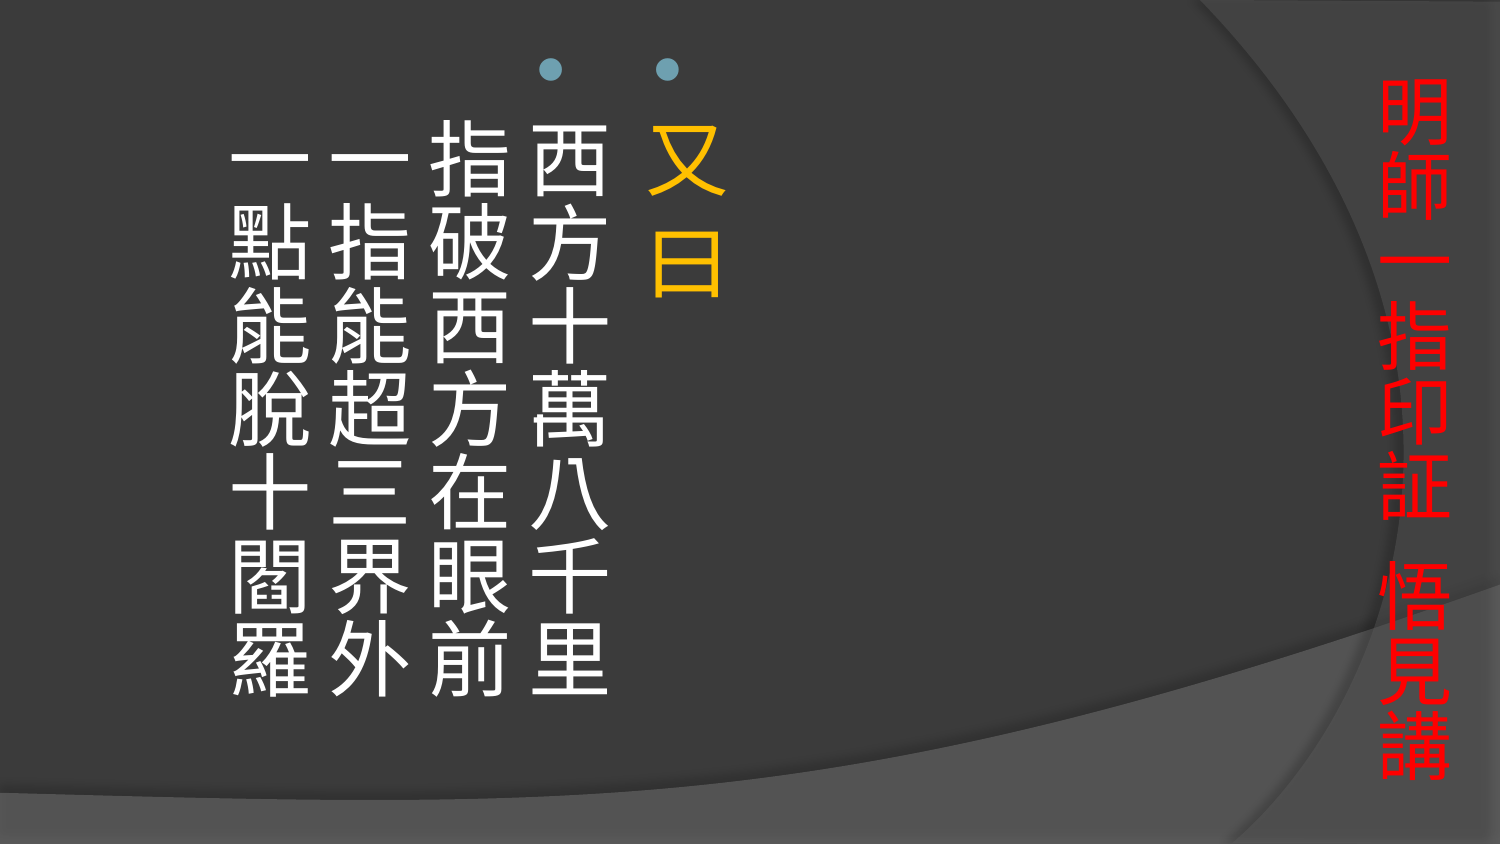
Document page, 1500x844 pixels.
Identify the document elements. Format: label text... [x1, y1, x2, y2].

list 又 曰 西方十萬八千里 指破西方在眼前 一指能超三界外 一點能脫十閻羅 [29, 33, 1329, 812]
title 明師一指印証 悟見講 [1352, 43, 1473, 812]
